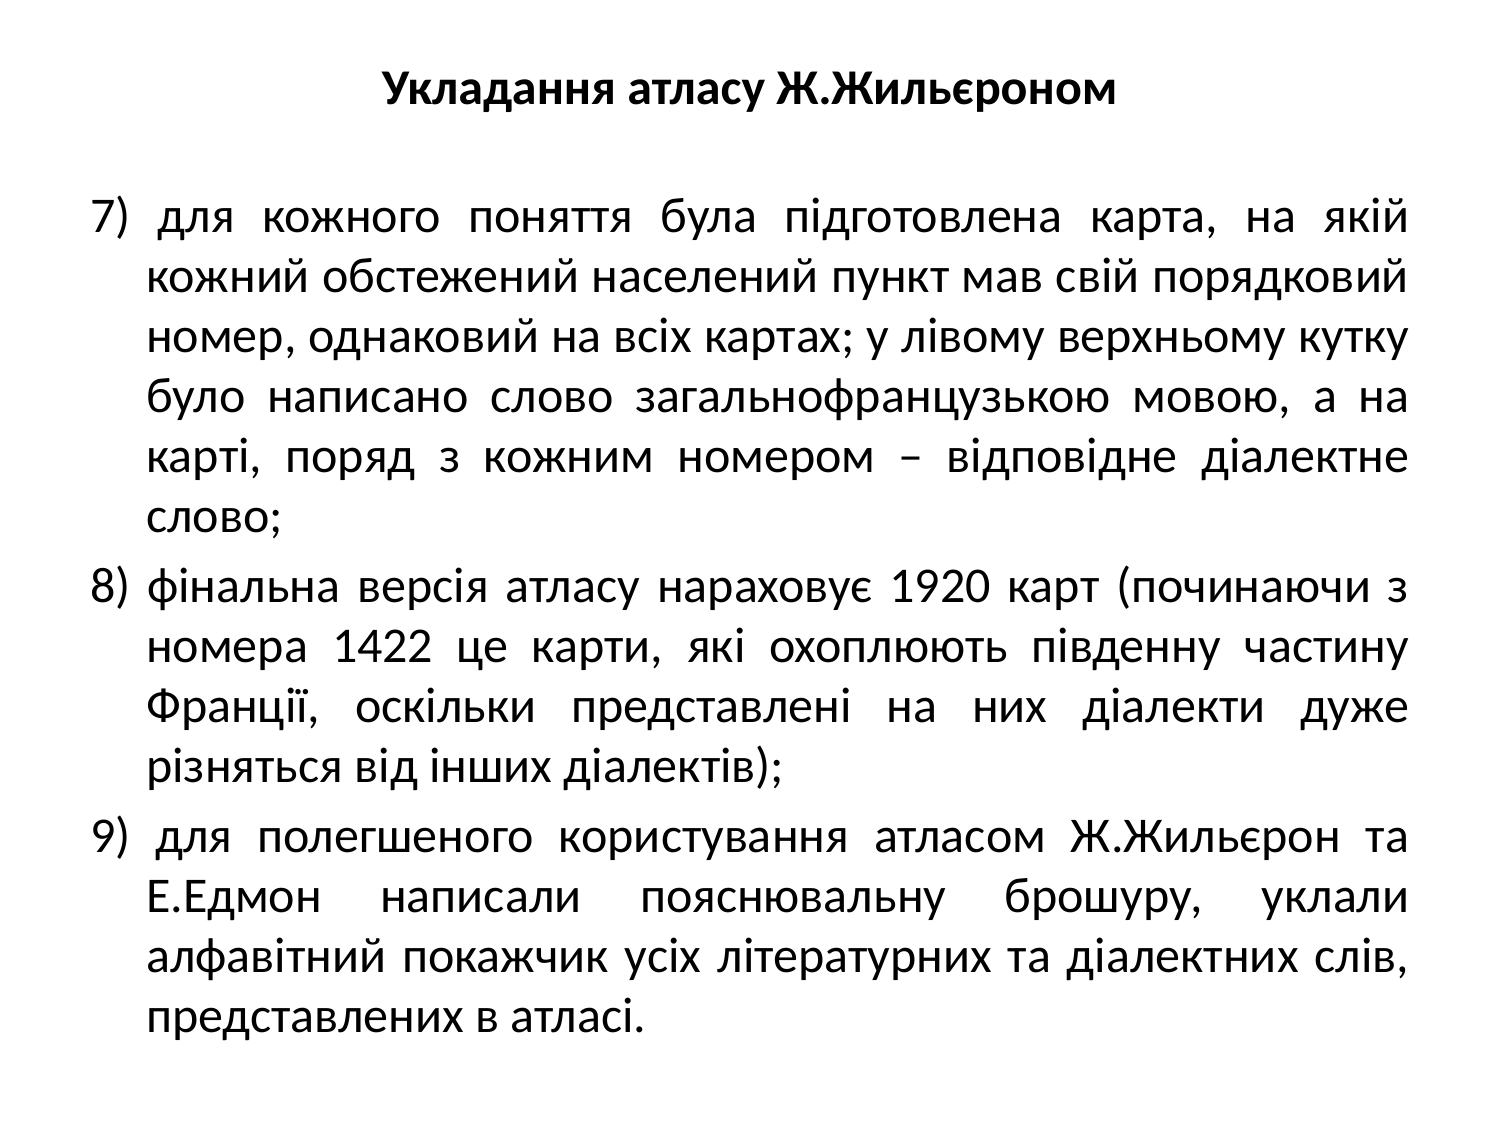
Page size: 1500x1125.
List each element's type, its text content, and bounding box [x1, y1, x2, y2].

title Укладання атласу Ж.Жильєроном [75, 45, 1425, 125]
list 7) для кожного поняття була підготовлена карта, на якій кожний обстежений населений пункт мав свій порядковий номер, однаковий на всіх картах; у лівому верхньому кутку було написано слово загальнофранцузькою мовою, а на карті, поряд з кожним номером – відповідне діалектне слово; 8) фінальна версія атласу нараховує 1920 карт (починаючи з номера 1422 це карти, які охоплюють південну частину Франції, оскільки представлені на них діалекти дуже різняться від інших діалектів); 9) для полегшеного користування атласом Ж.Жильєрон та Е.Едмон написали пояснювальну брошуру, уклали алфавітний покажчик усіх літературних та діалектних слів, представлених в атласі. [75, 174, 1425, 1100]
